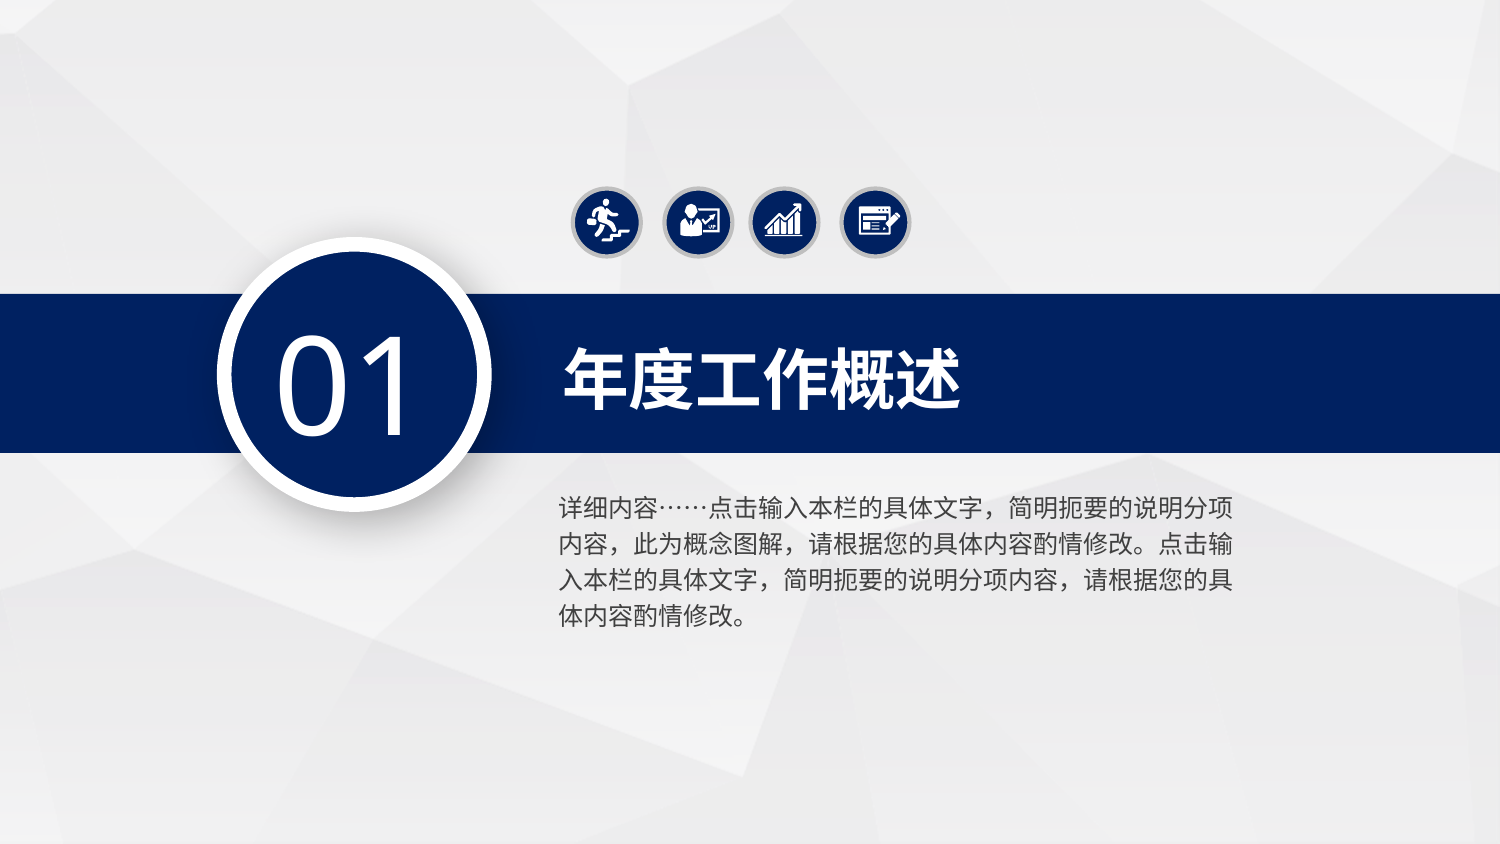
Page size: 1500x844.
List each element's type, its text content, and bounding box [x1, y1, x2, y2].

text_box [664, 188, 733, 257]
text_box 详细内容……点击输入本栏的具体文字，简明扼要的说明分项内容，此为概念图解，请根据您的具体内容酌情修改。点击输入本栏的具体文字，简明扼要的说明分项内容，请根据您的具体内容酌情修改。 [547, 481, 1246, 636]
text_box 年度工作概述 [547, 330, 1079, 426]
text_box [572, 188, 642, 257]
picture [0, 455, 1500, 844]
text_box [841, 188, 910, 257]
text_box [499, 292, 1500, 455]
text_box [0, 292, 217, 455]
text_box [750, 188, 819, 257]
picture [0, 0, 1500, 292]
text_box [223, 244, 485, 505]
